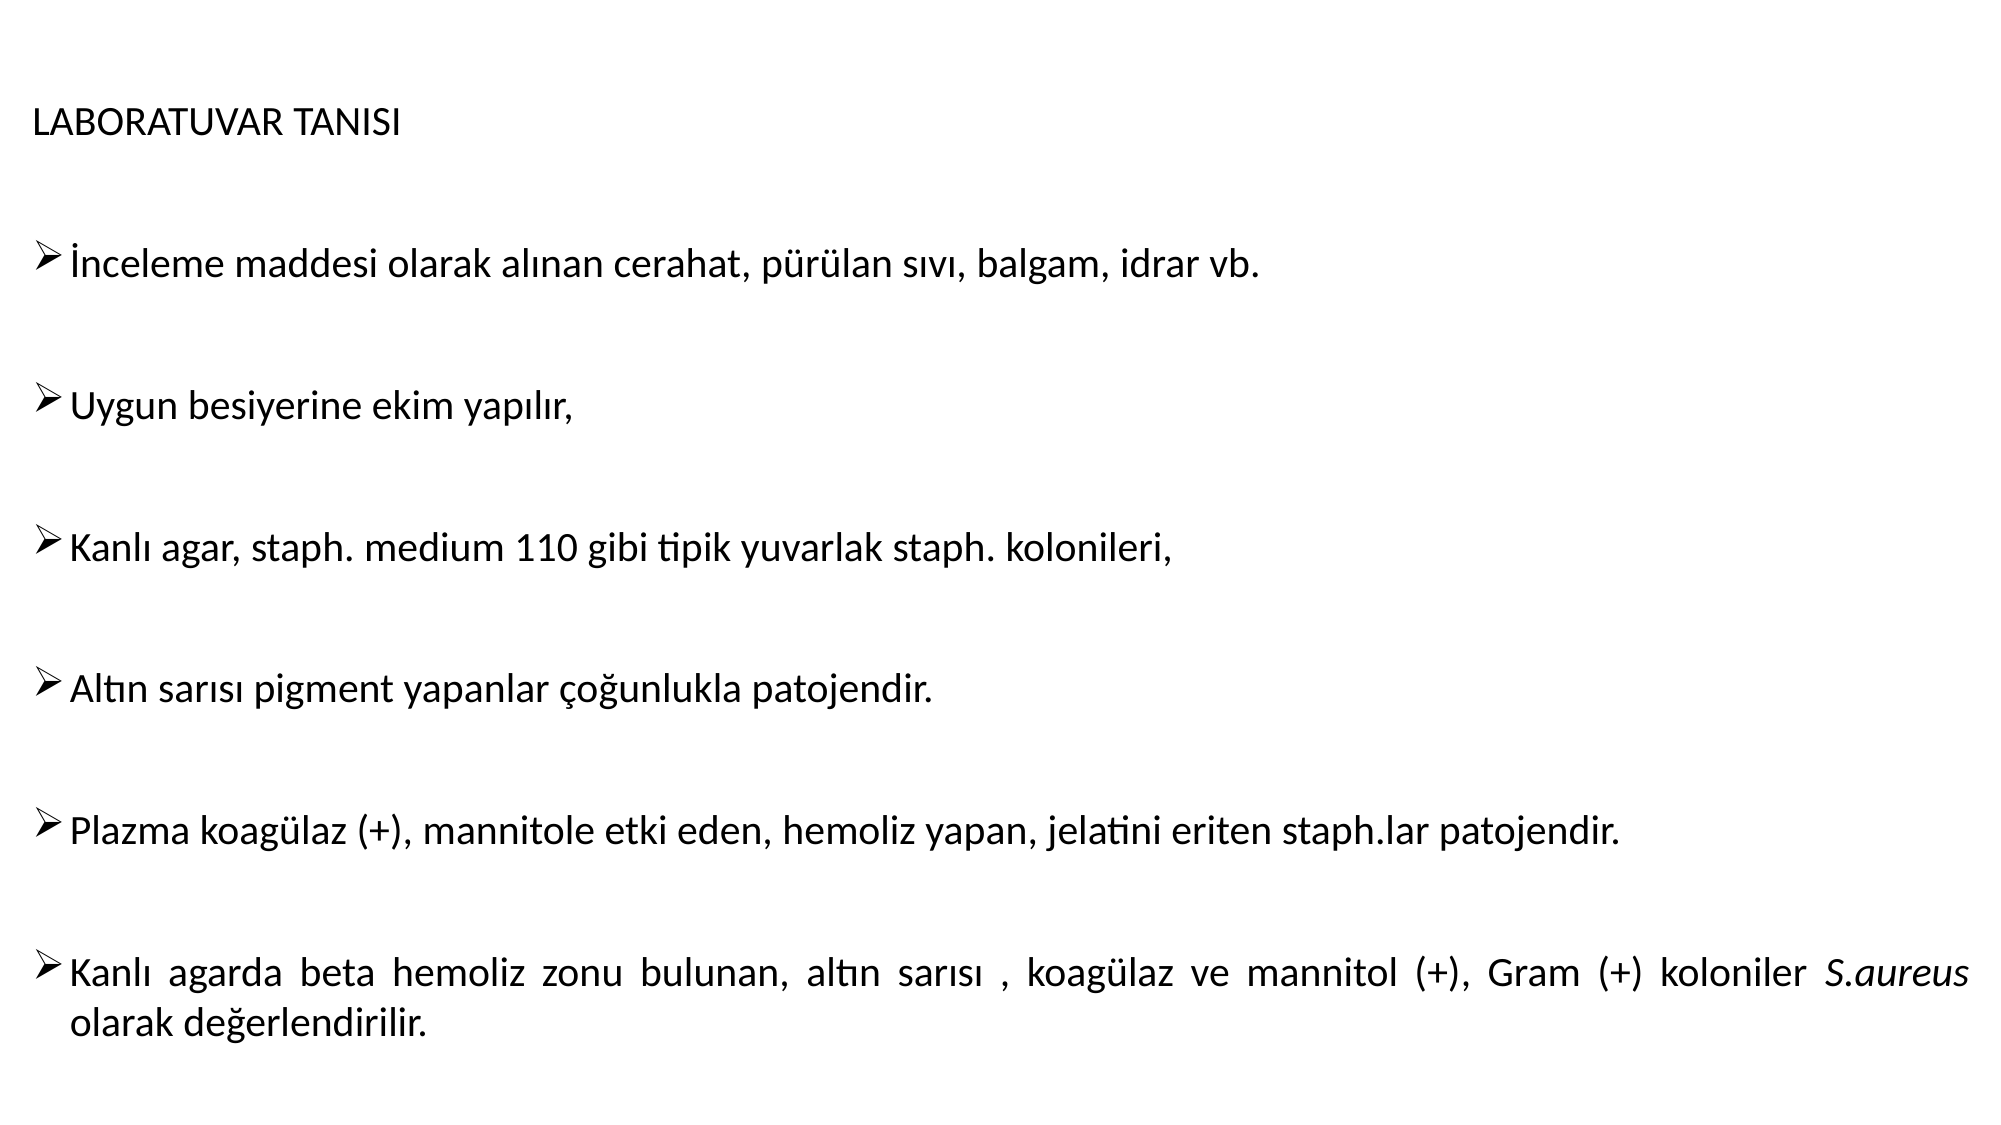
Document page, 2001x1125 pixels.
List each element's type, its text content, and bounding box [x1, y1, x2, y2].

list LABORATUVAR TANISI İnceleme maddesi olarak alınan cerahat, pürülan sıvı, balgam, idrar vb. Uygun besiyerine ekim yapılır, Kanlı agar, staph. medium 110 gibi tipik yuvarlak staph. kolonileri, Altın sarısı pigment yapanlar çoğunlukla patojendir. Plazma koagülaz (+), mannitole etki eden, hemoliz yapan, jelatini eriten staph.lar patojendir. Kanlı agarda beta hemoliz zonu bulunan, altın sarısı , koagülaz ve mannitol (+), Gram (+) koloniler S.aureus olarak değerlendirilir. [17, 15, 1985, 1109]
